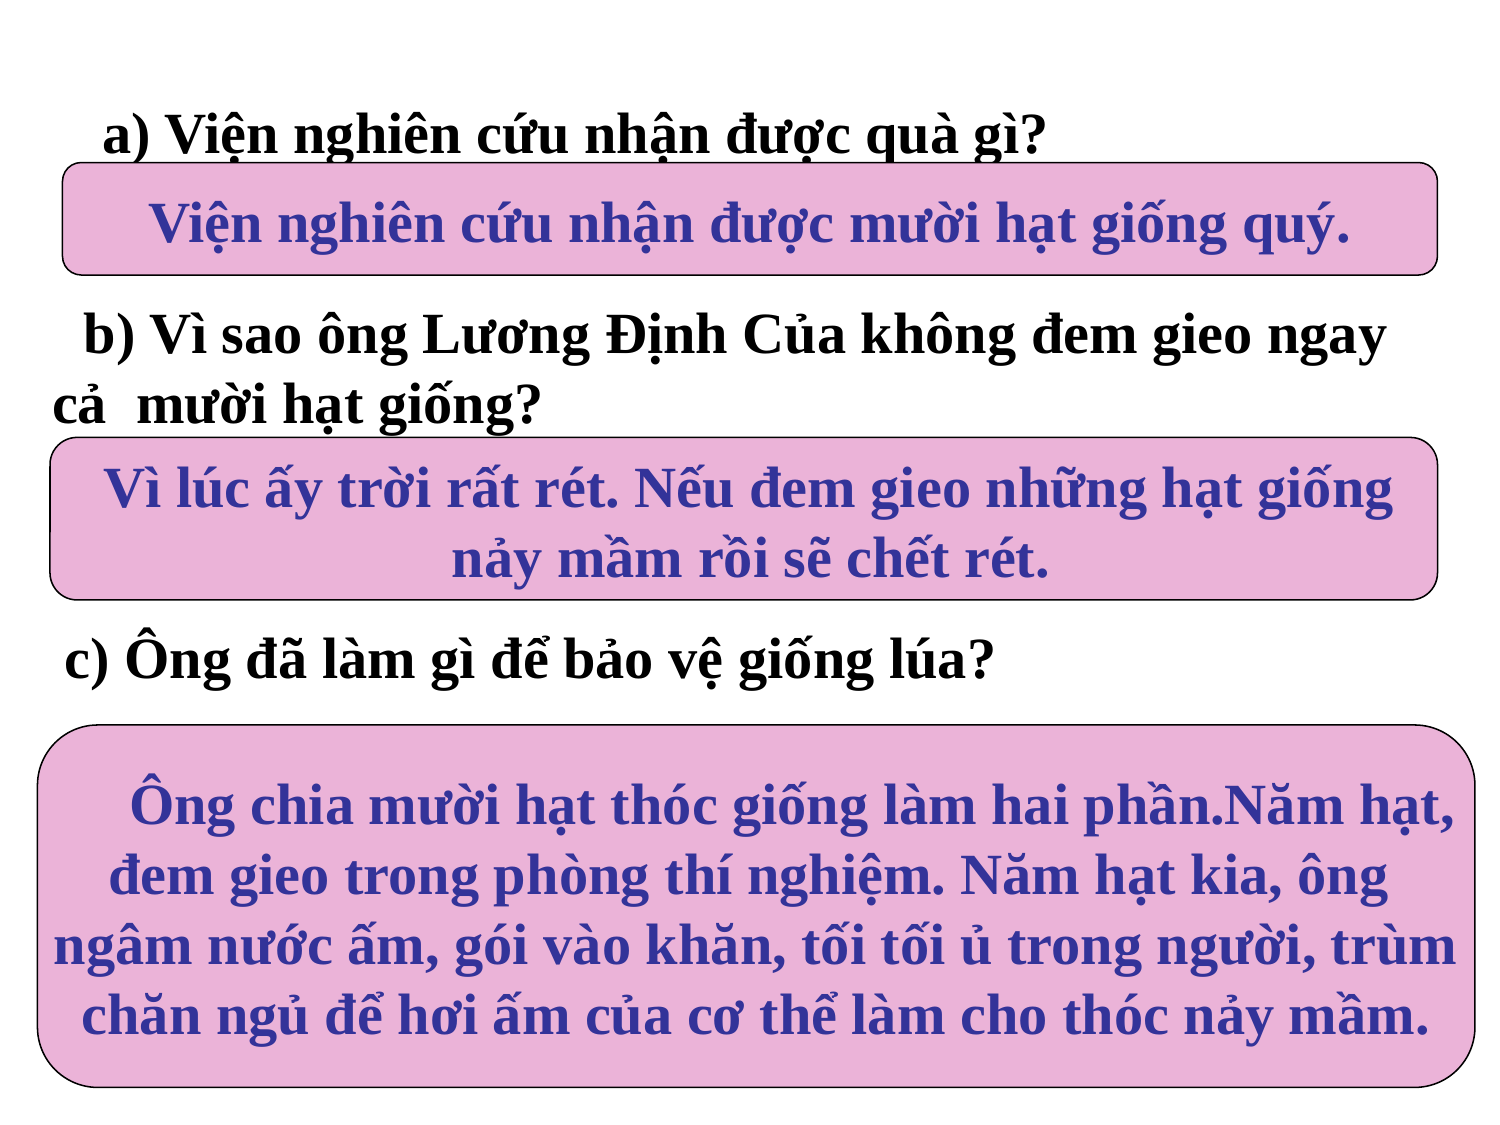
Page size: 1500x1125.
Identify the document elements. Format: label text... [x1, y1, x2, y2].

text_box Viện nghiên cứu nhận được mười hạt giống quý. [62, 162, 1438, 276]
text_box Vì lúc ấy trời rất rét. Nếu đem gieo những hạt giống nảy mầm rồi sẽ chết rét. [49, 437, 1438, 600]
text_box Ông chia mười hạt thóc giống làm hai phần.Năm hạt, đem gieo trong phòng thí nghiệm. Năm hạt kia, ông ngâm nước ấm, gói vào khăn, tối tối ủ trong người, trùm chăn ngủ để hơi ấm của cơ thể làm cho thóc nảy mầm. [37, 724, 1475, 1088]
text_box c) Ông đã làm gì để bảo vệ giống lúa? [50, 612, 1425, 698]
text_box b) Vì sao ông Lương Định Của không đem gieo ngay cả mười hạt giống? [37, 287, 1425, 443]
text_box a) Viện nghiên cứu nhận được quà gì? [87, 87, 1425, 163]
